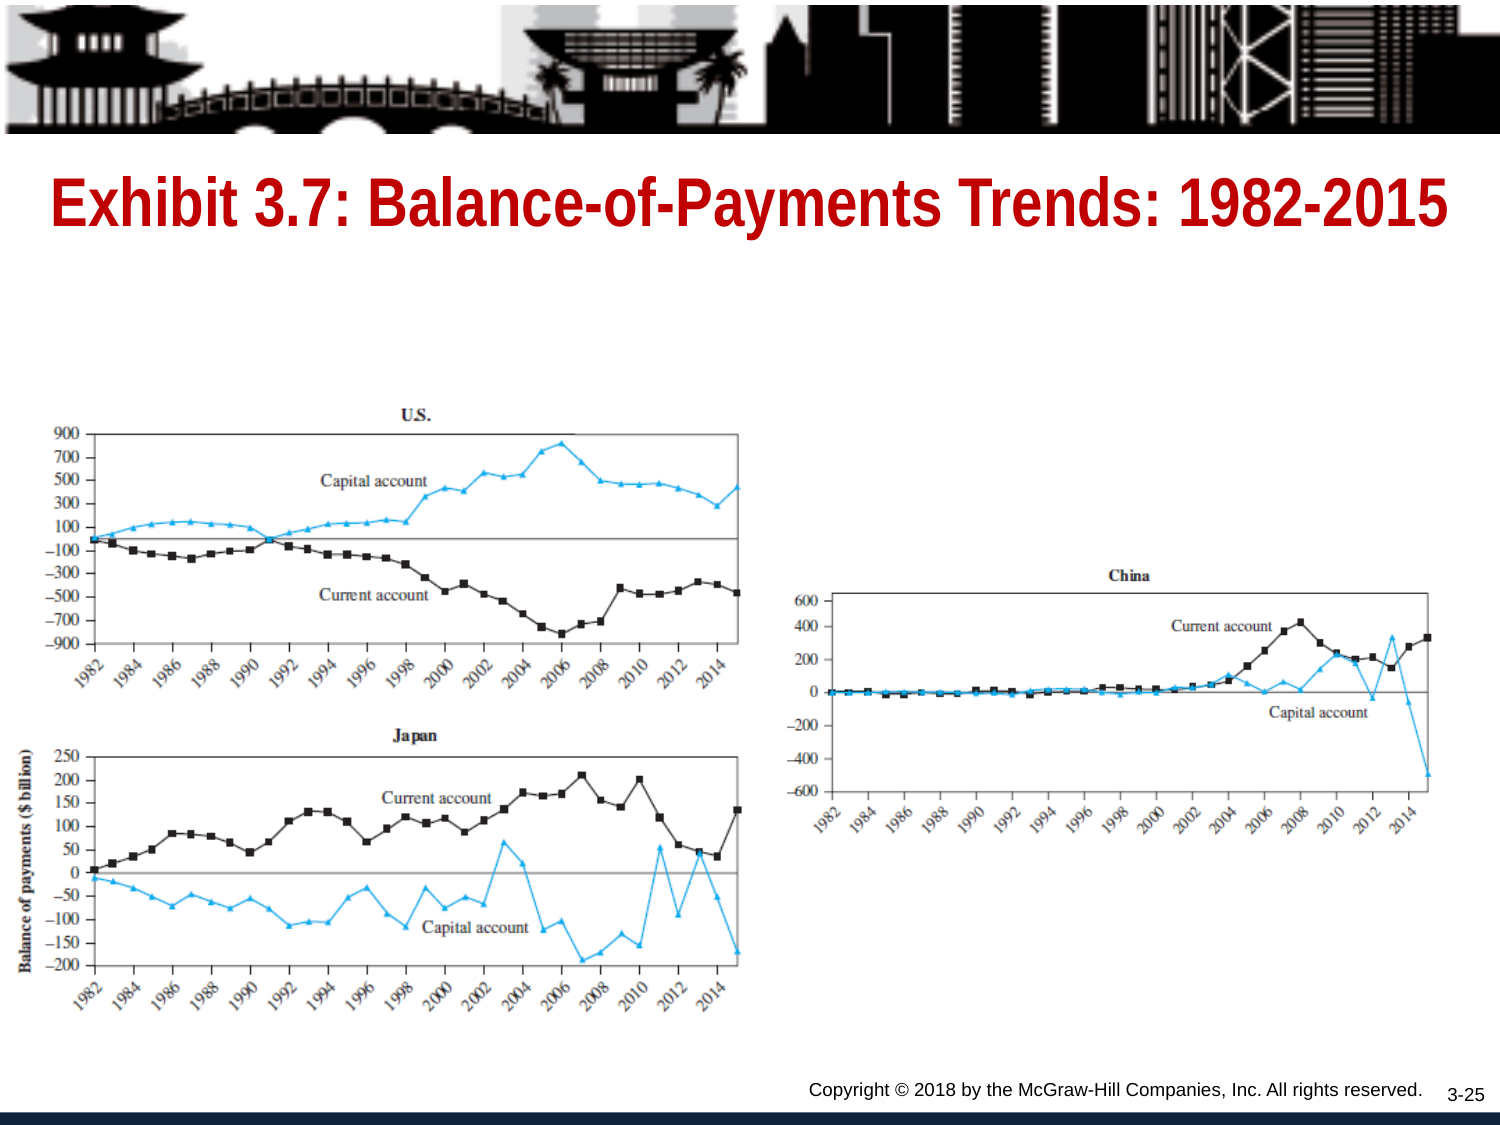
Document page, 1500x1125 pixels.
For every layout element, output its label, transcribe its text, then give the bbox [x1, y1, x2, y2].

picture [0, 399, 747, 1026]
picture [787, 558, 1435, 836]
title Exhibit 3.7: Balance-of-Payments Trends: 1982-2015 [0, 149, 1500, 313]
text_box 3-25 [1412, 1074, 1500, 1125]
footer Copyright © 2018 by the McGraw-Hill Companies, Inc. All rights reserved. [750, 1070, 1438, 1125]
picture [0, 5, 1500, 134]
